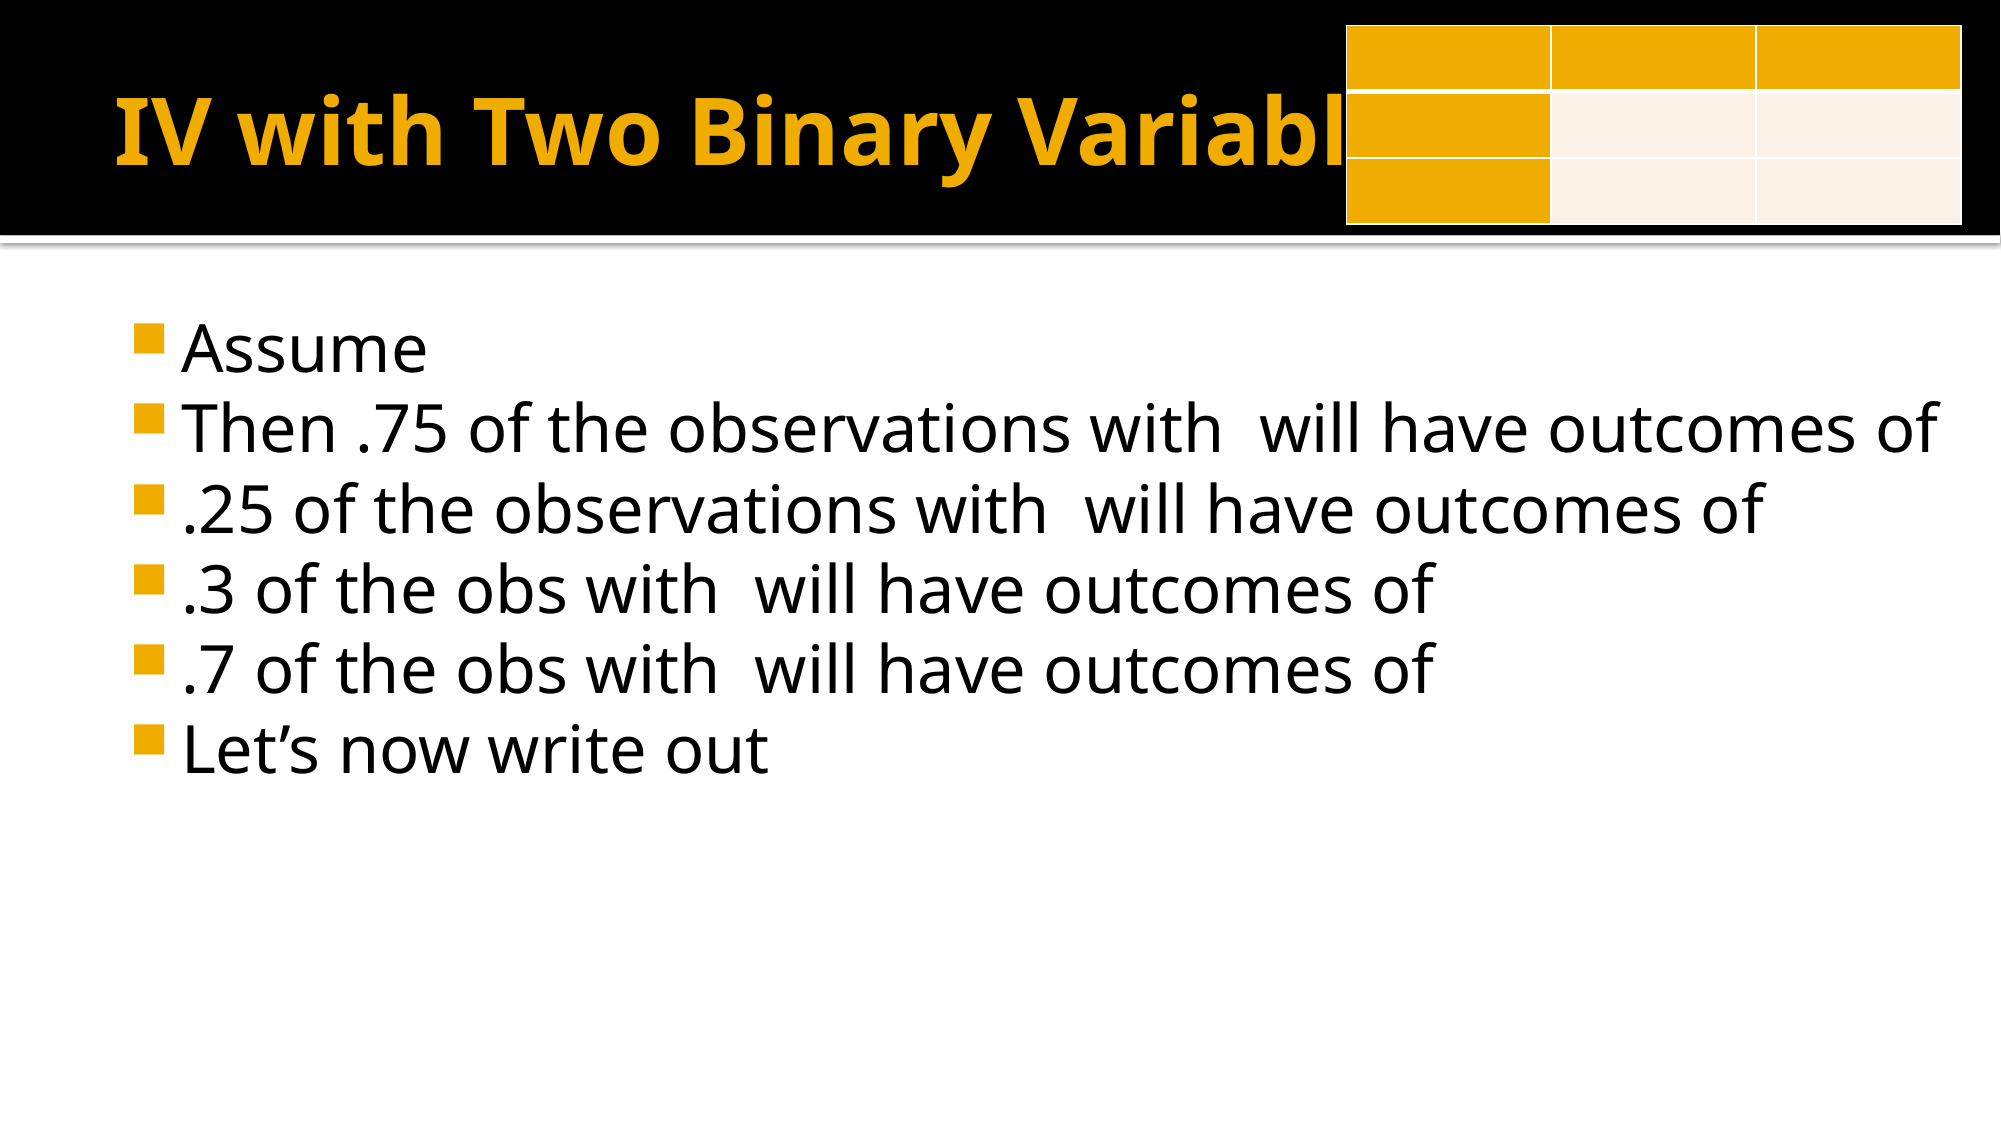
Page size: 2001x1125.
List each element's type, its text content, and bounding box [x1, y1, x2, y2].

title IV with Two Binary Variables [99, 25, 1900, 231]
